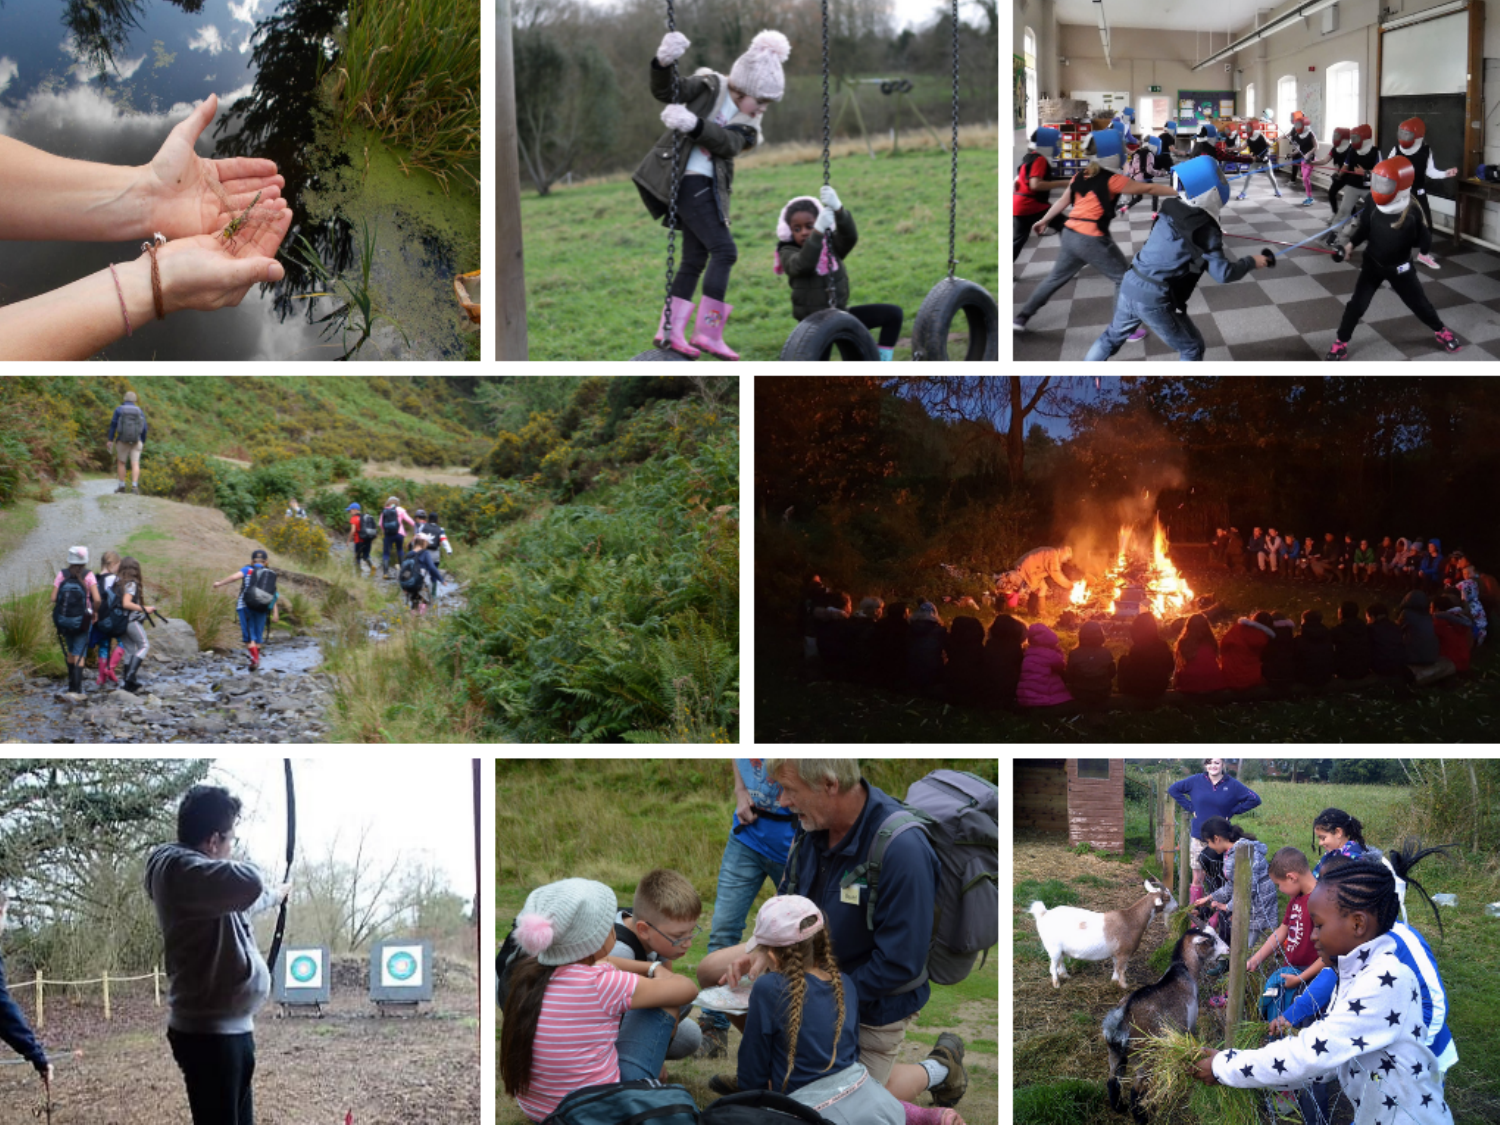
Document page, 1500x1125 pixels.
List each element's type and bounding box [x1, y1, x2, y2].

list [0, 0, 1500, 1125]
